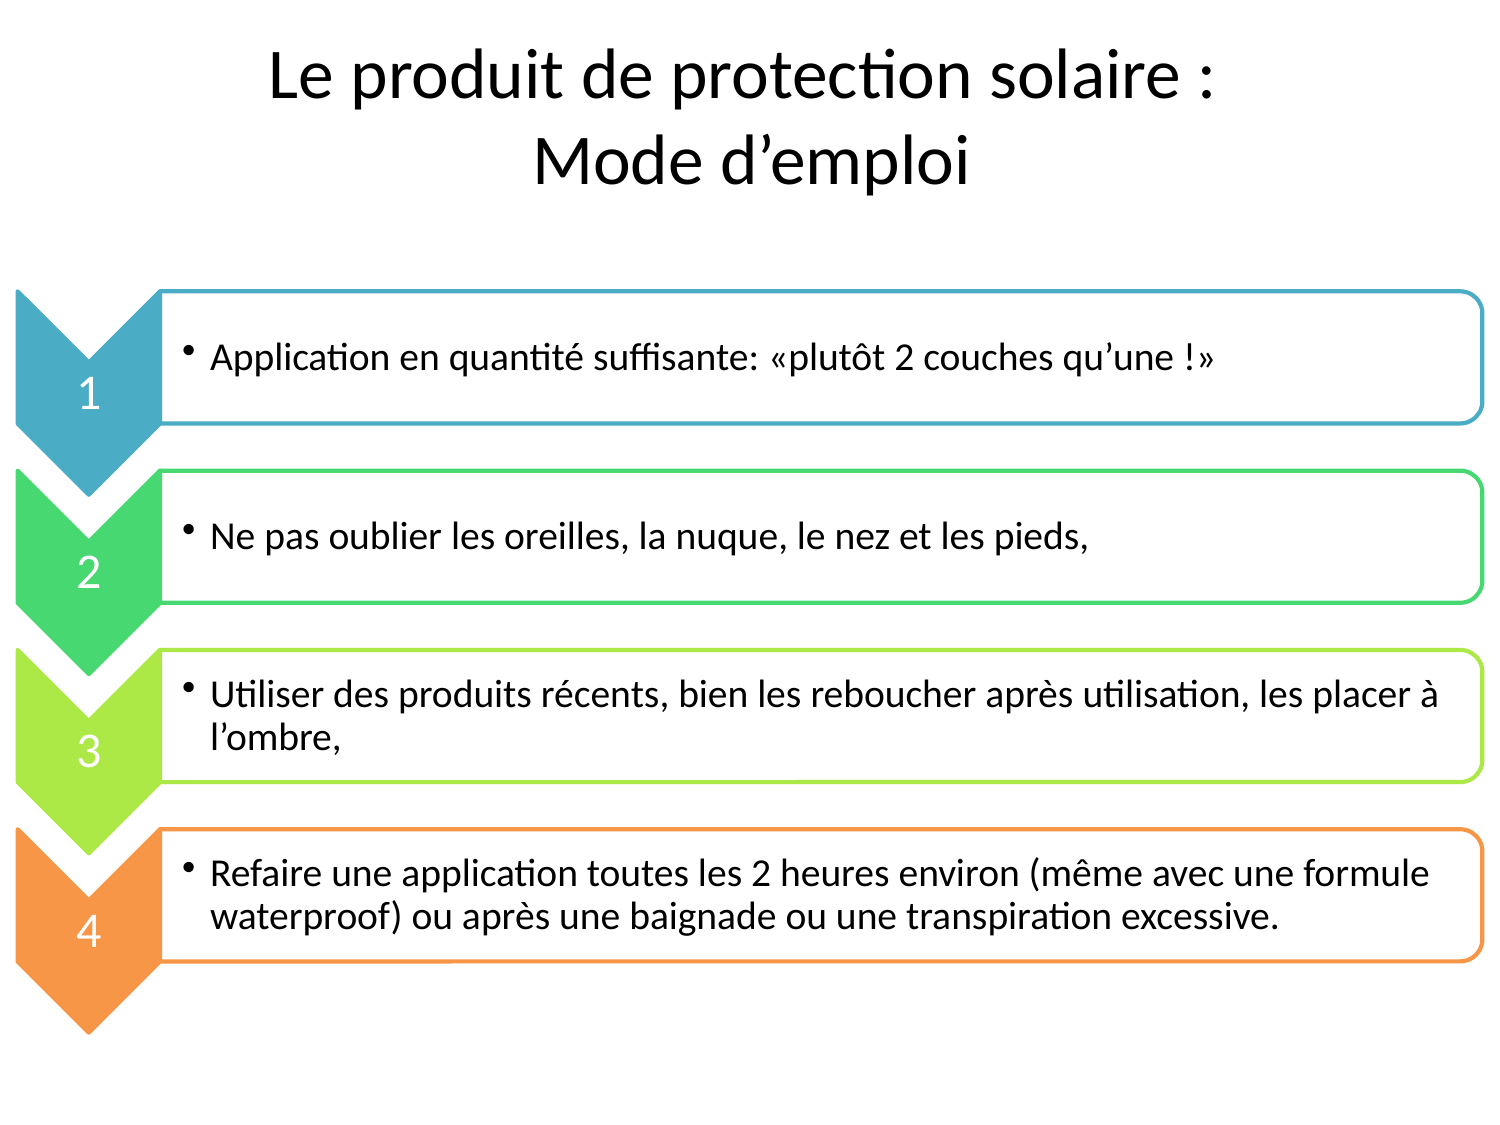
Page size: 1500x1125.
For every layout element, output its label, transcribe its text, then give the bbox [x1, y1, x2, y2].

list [17, 290, 1483, 1034]
title Le produit de protection solaire : Mode d’emploi [76, 19, 1427, 207]
